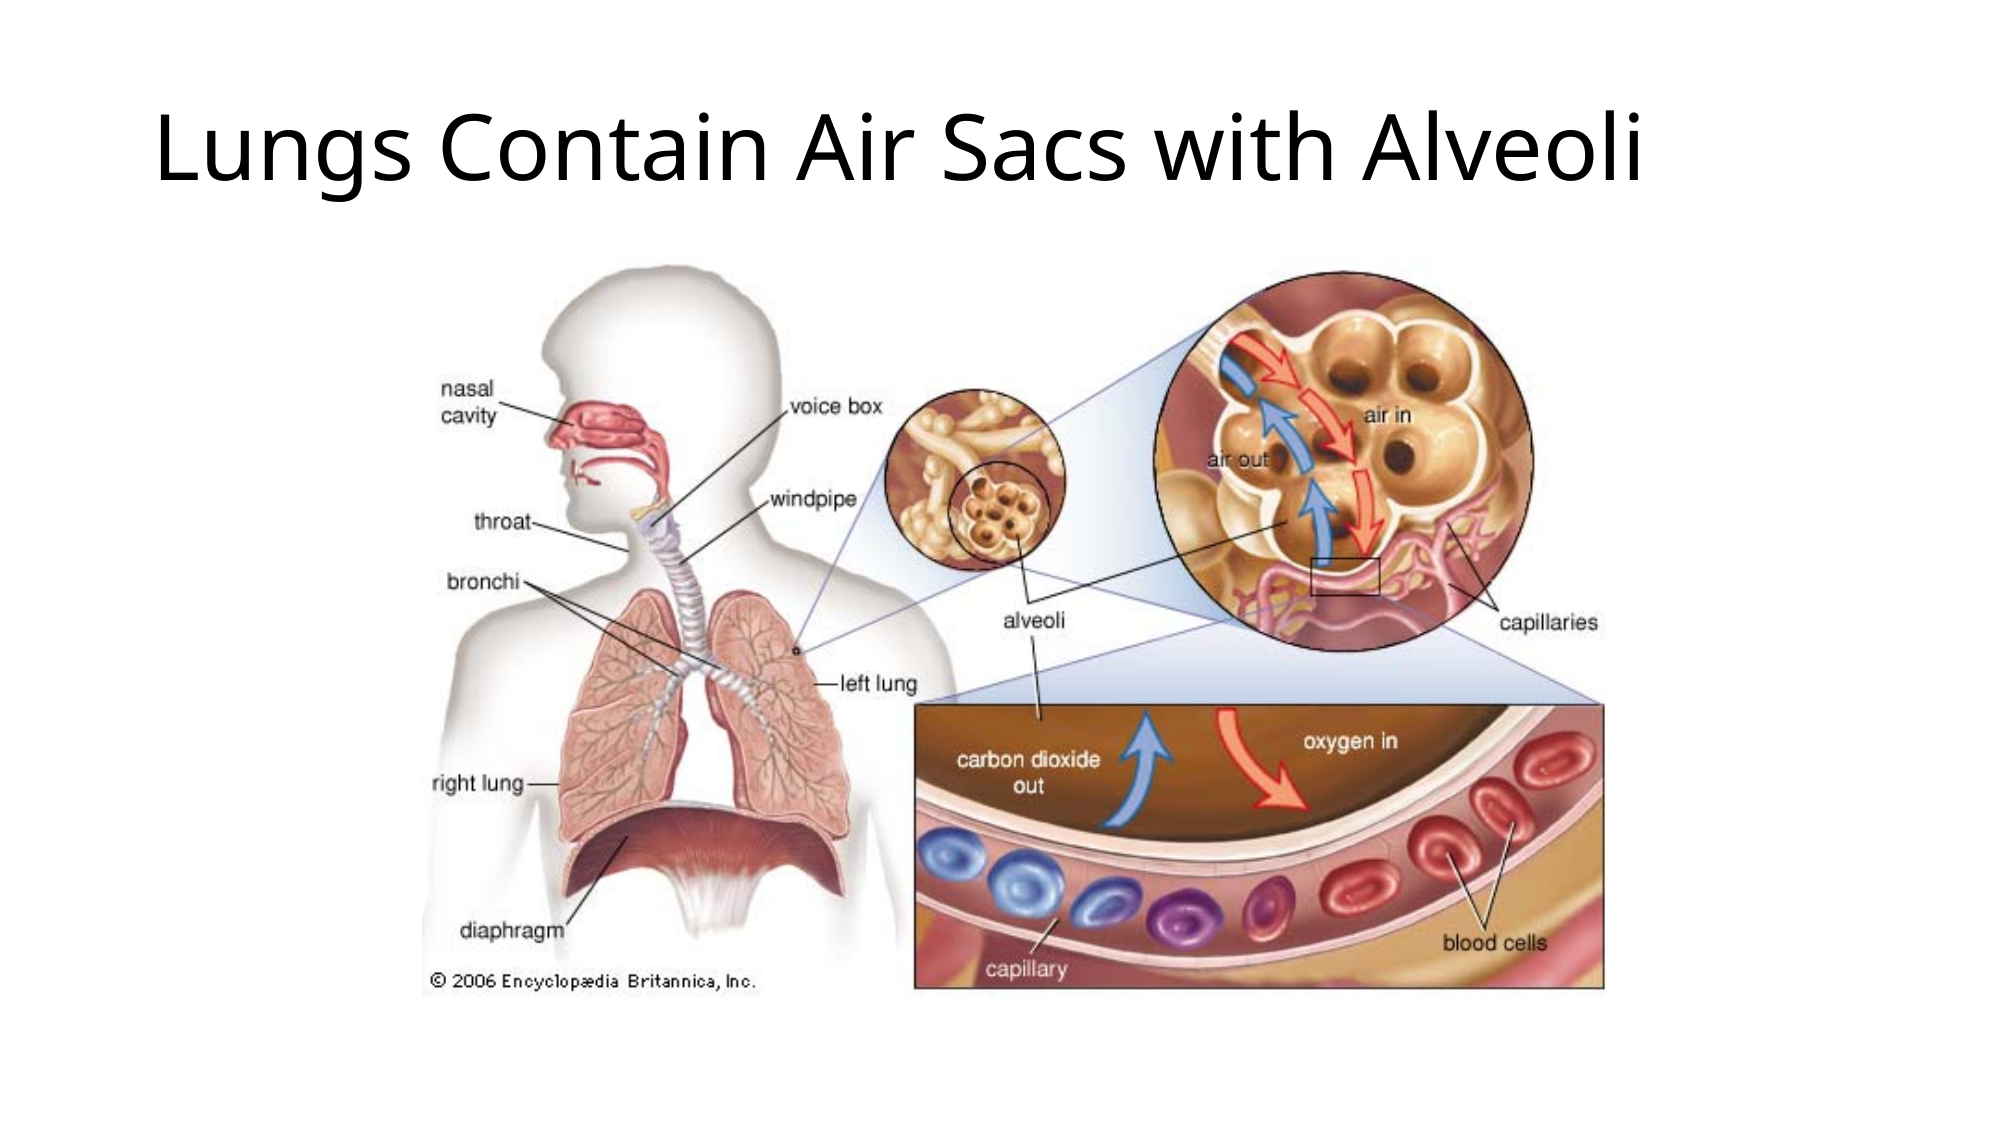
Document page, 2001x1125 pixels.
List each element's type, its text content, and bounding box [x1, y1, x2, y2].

title Lungs Contain Air Sacs with Alveoli [137, 42, 1863, 260]
picture [422, 256, 1618, 997]
